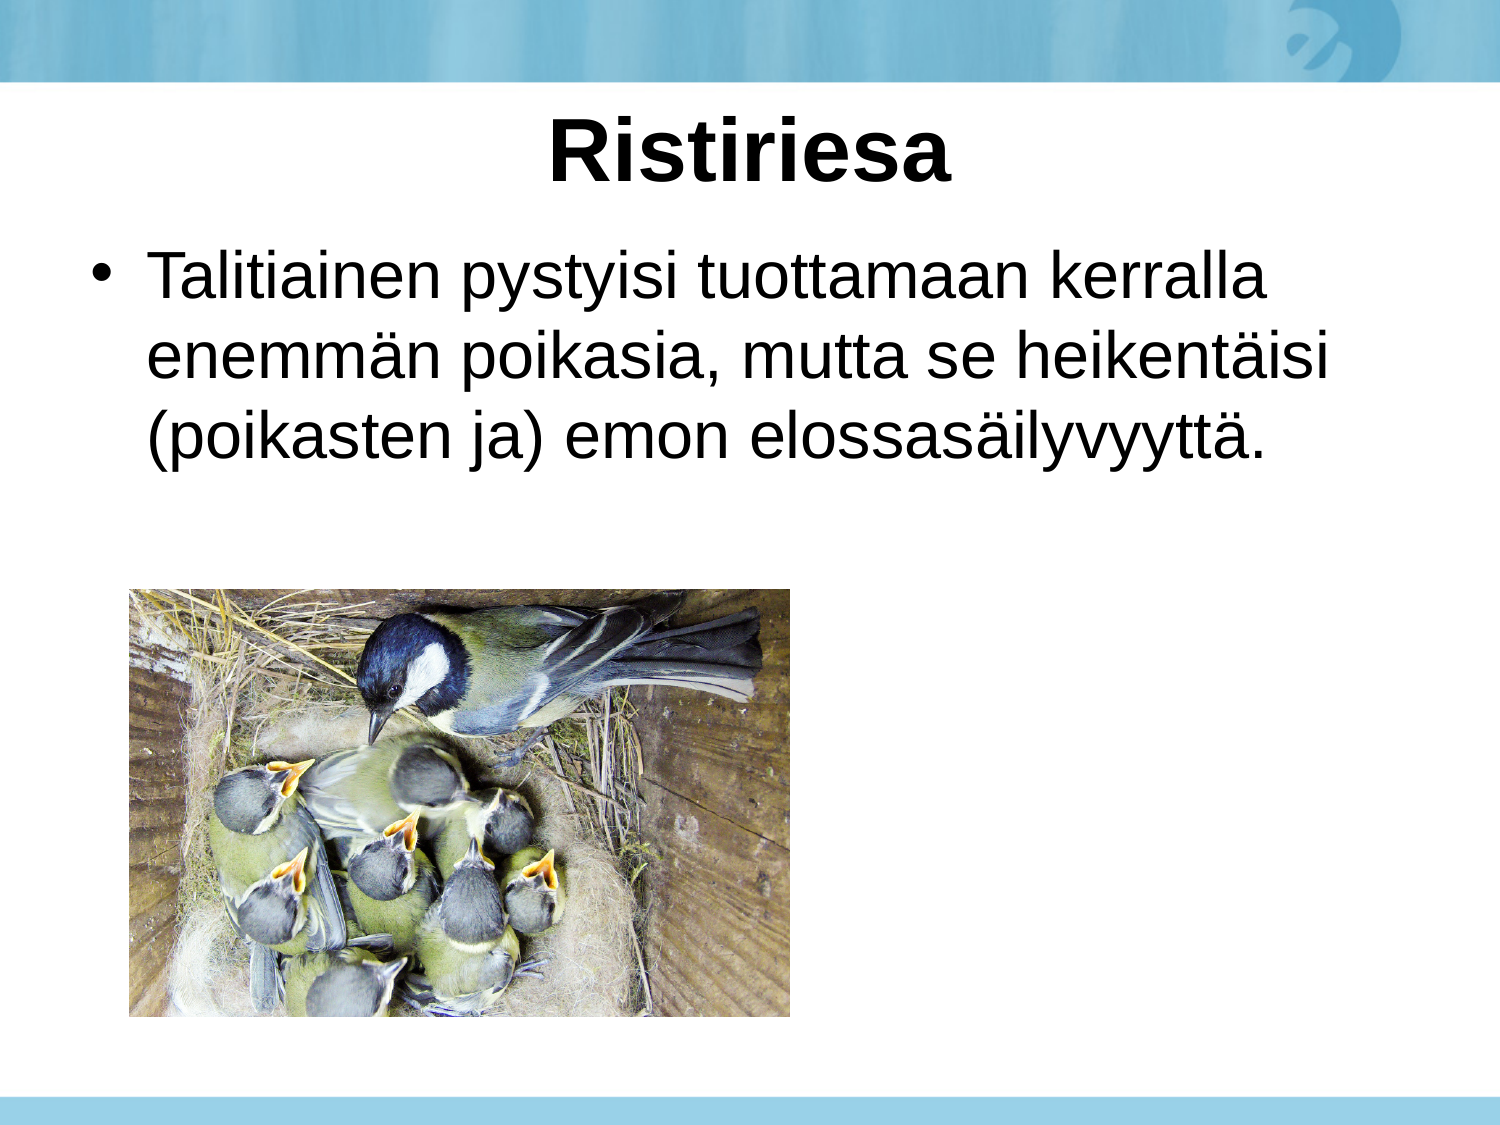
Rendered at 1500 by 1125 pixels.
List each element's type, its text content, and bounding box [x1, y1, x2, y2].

picture [0, 0, 1500, 1125]
title Ristiriesa [75, 83, 1425, 207]
list Talitiainen pystyisi tuottamaan kerralla enemmän poikasia, mutta se heikentäisi (poikasten ja) emon elossasäilyvyyttä. [75, 224, 1442, 1064]
